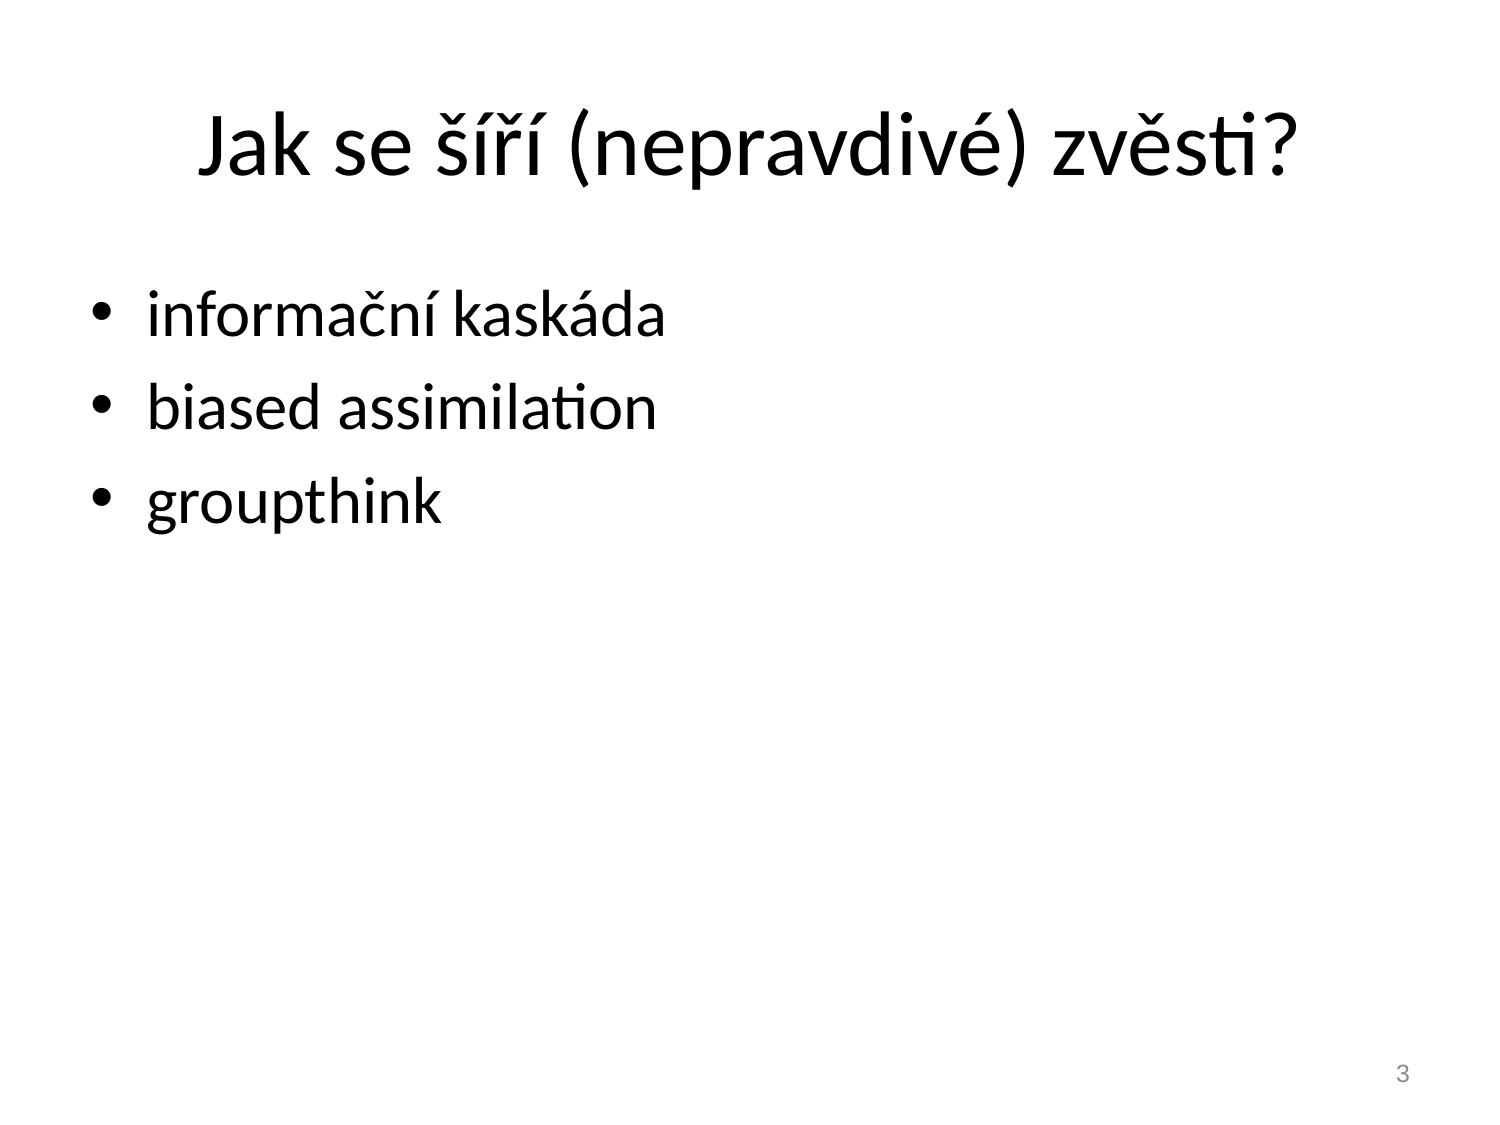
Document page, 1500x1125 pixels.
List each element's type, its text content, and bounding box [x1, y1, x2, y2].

list informační kaskáda biased assimilation groupthink [75, 262, 1425, 1005]
title Jak se šíří (nepravdivé) zvěsti? [75, 45, 1425, 233]
slide_number 3 [1074, 1042, 1425, 1103]
